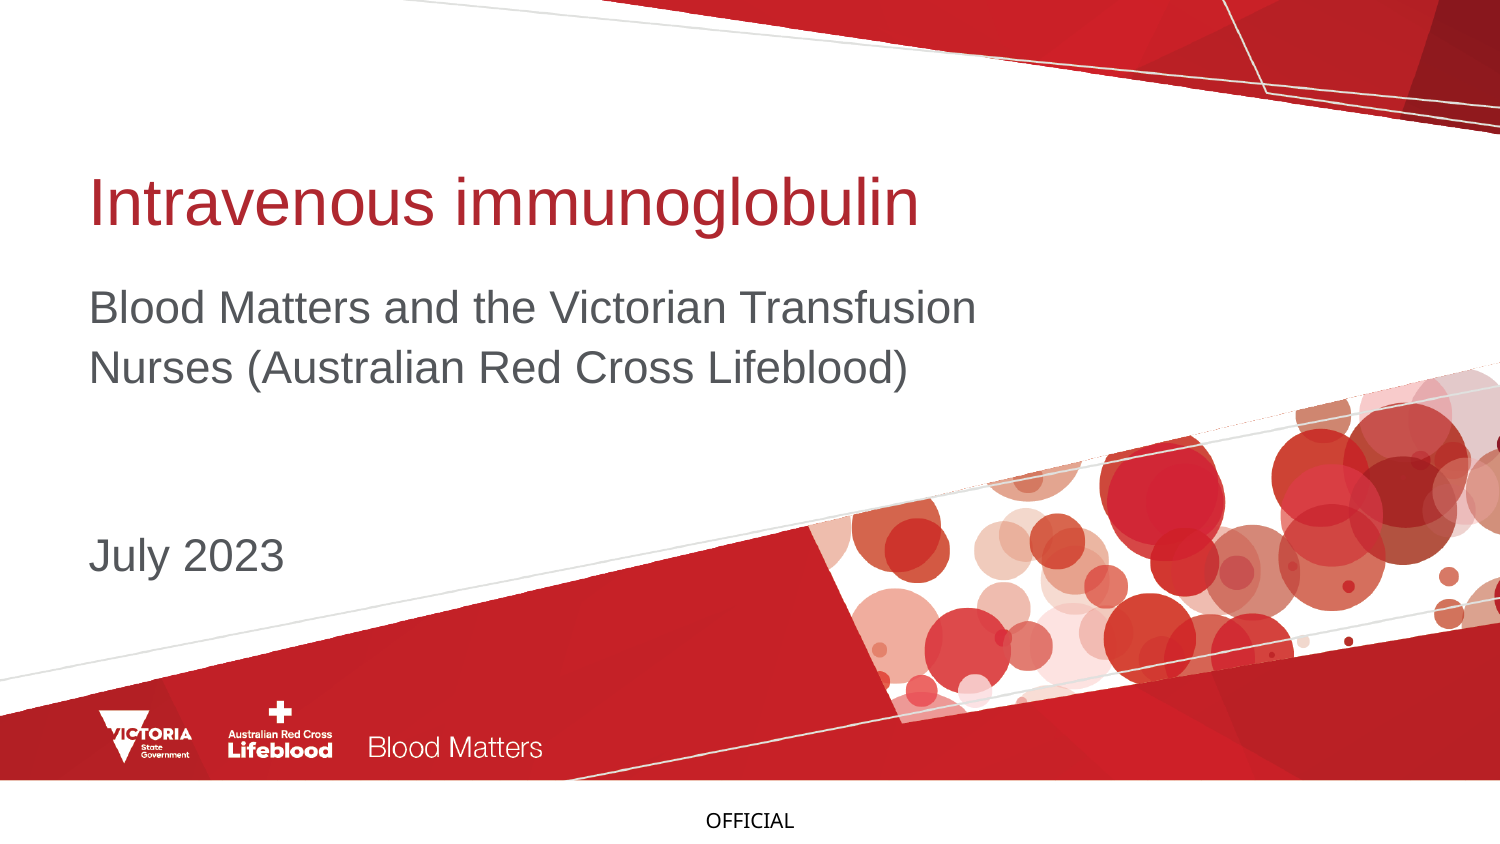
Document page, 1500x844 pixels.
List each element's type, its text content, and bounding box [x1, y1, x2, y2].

subtitle Blood Matters and the Victorian Transfusion Nurses (Australian Red Cross Lifeblood) July 2023 [88, 271, 1077, 493]
picture [0, 0, 1500, 844]
title Intravenous immunoglobulin [88, 6, 1205, 239]
